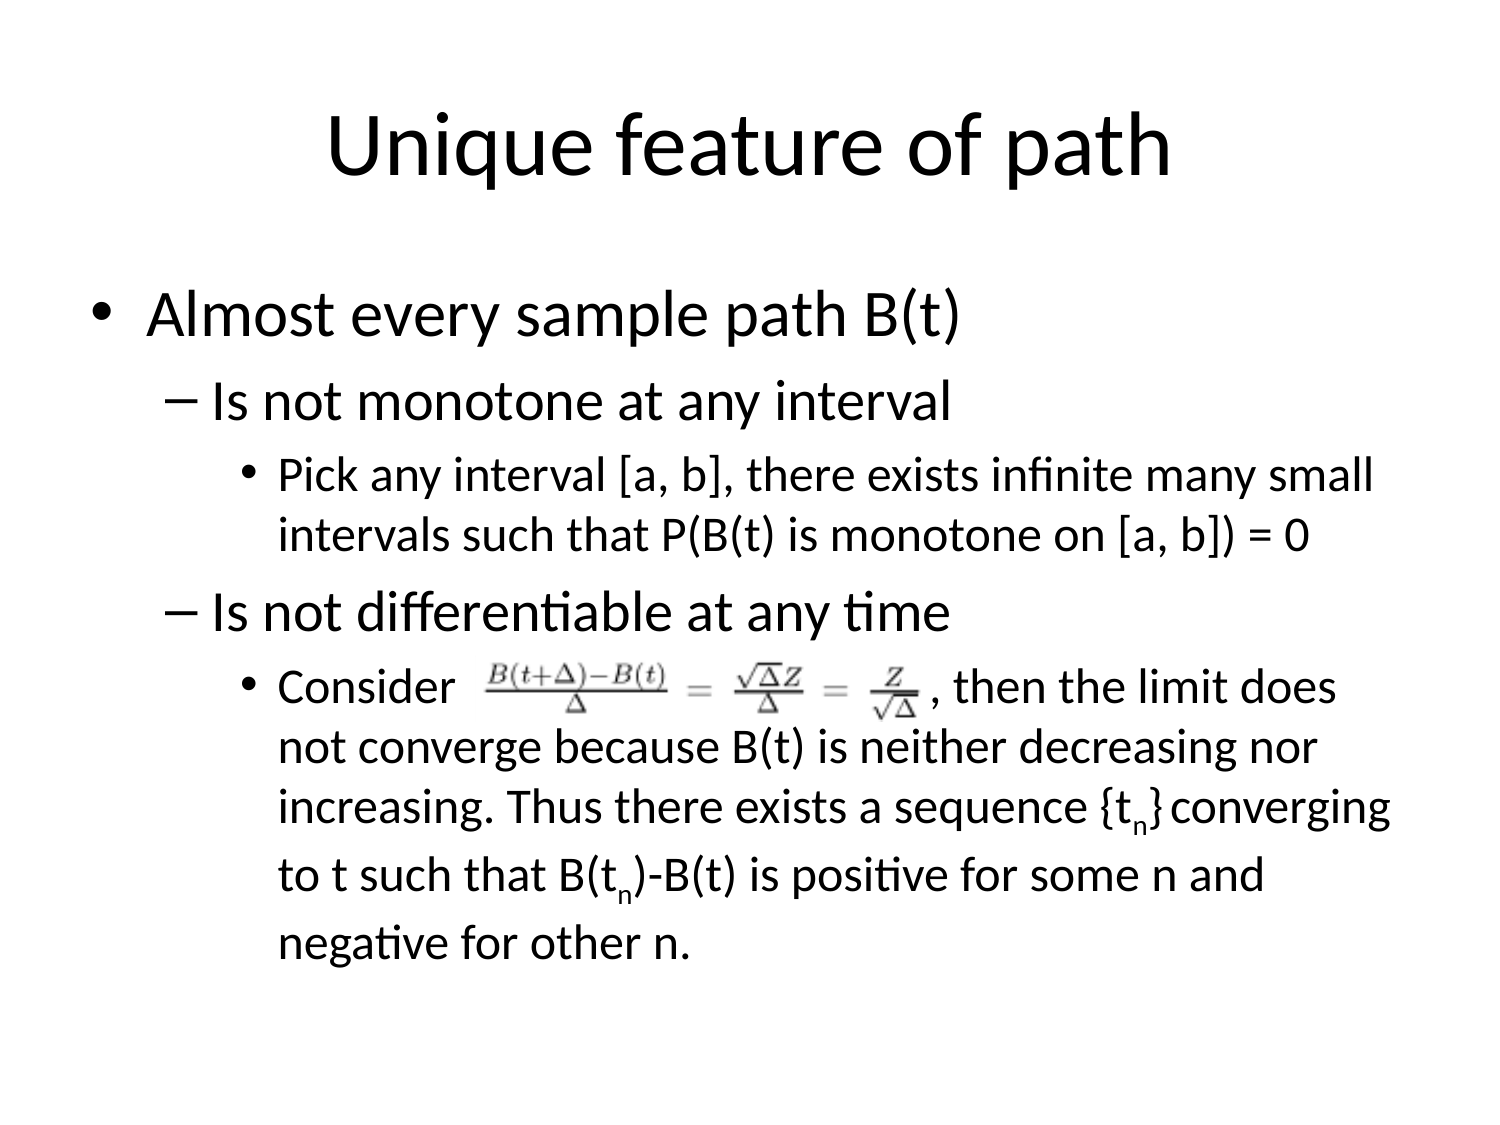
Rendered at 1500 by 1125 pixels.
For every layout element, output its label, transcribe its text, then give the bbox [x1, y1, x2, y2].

picture [473, 654, 925, 723]
list Almost every sample path B(t) Is not monotone at any interval Pick any interval [a, b], there exists infinite many small intervals such that P(B(t) is monotone on [a, b]) = 0 Is not differentiable at any time Consider , then the limit does not converge because B(t) is neither decreasing nor increasing. Thus there exists a sequence {tn} converging to t such that B(tn)-B(t) is positive for some n and negative for other n. [75, 262, 1425, 1005]
title Unique feature of path [75, 45, 1425, 233]
